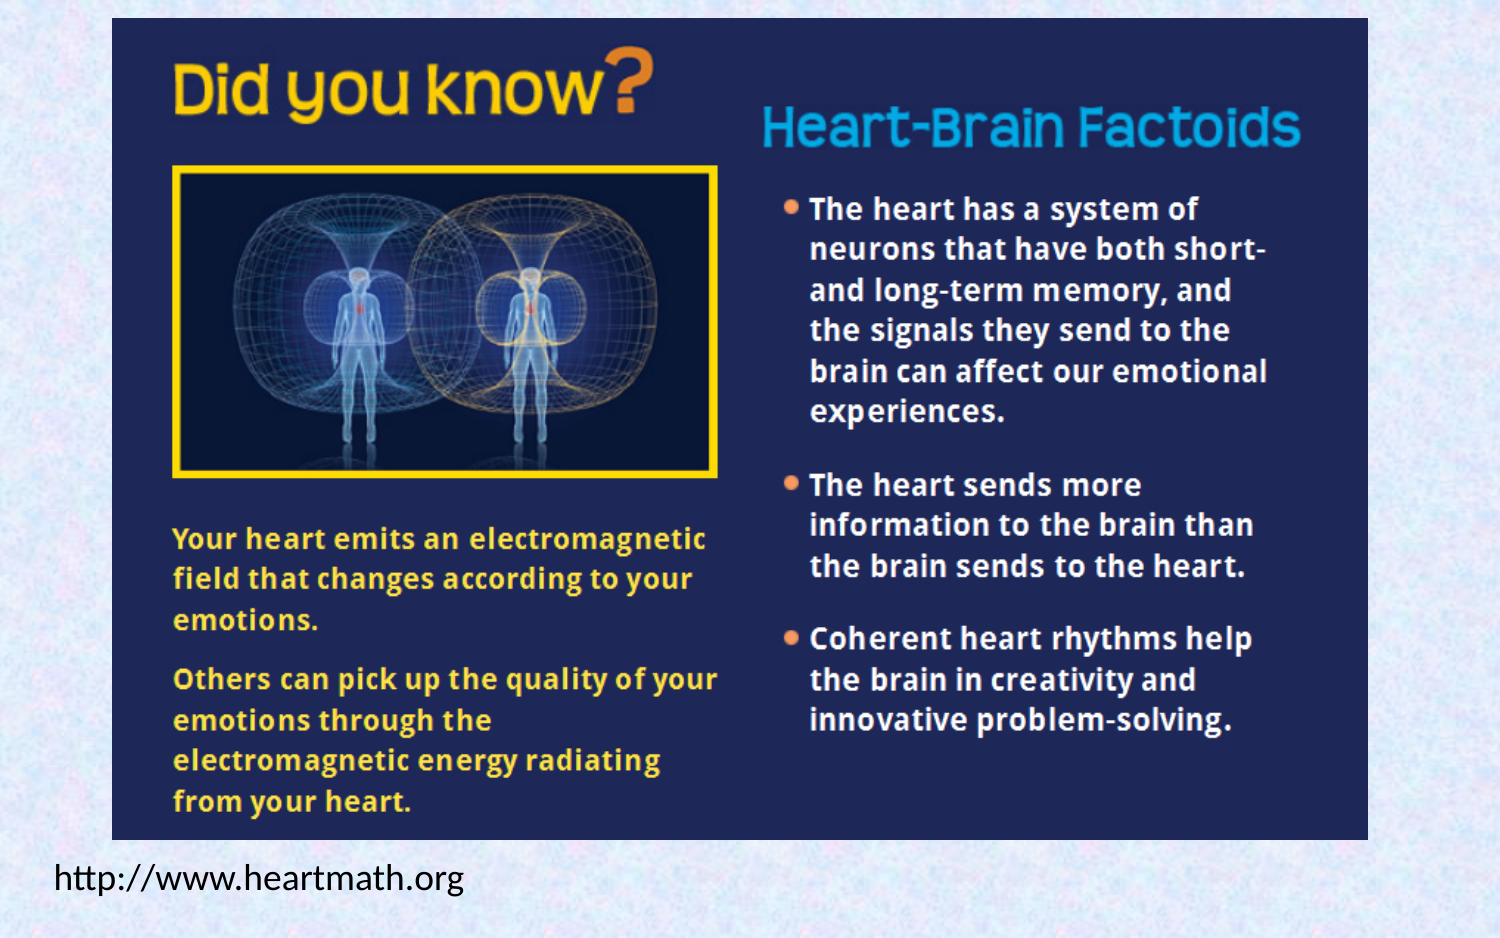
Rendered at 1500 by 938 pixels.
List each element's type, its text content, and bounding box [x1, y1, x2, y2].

picture [112, 18, 1368, 840]
text_box http://www.heartmath.org [38, 845, 480, 906]
